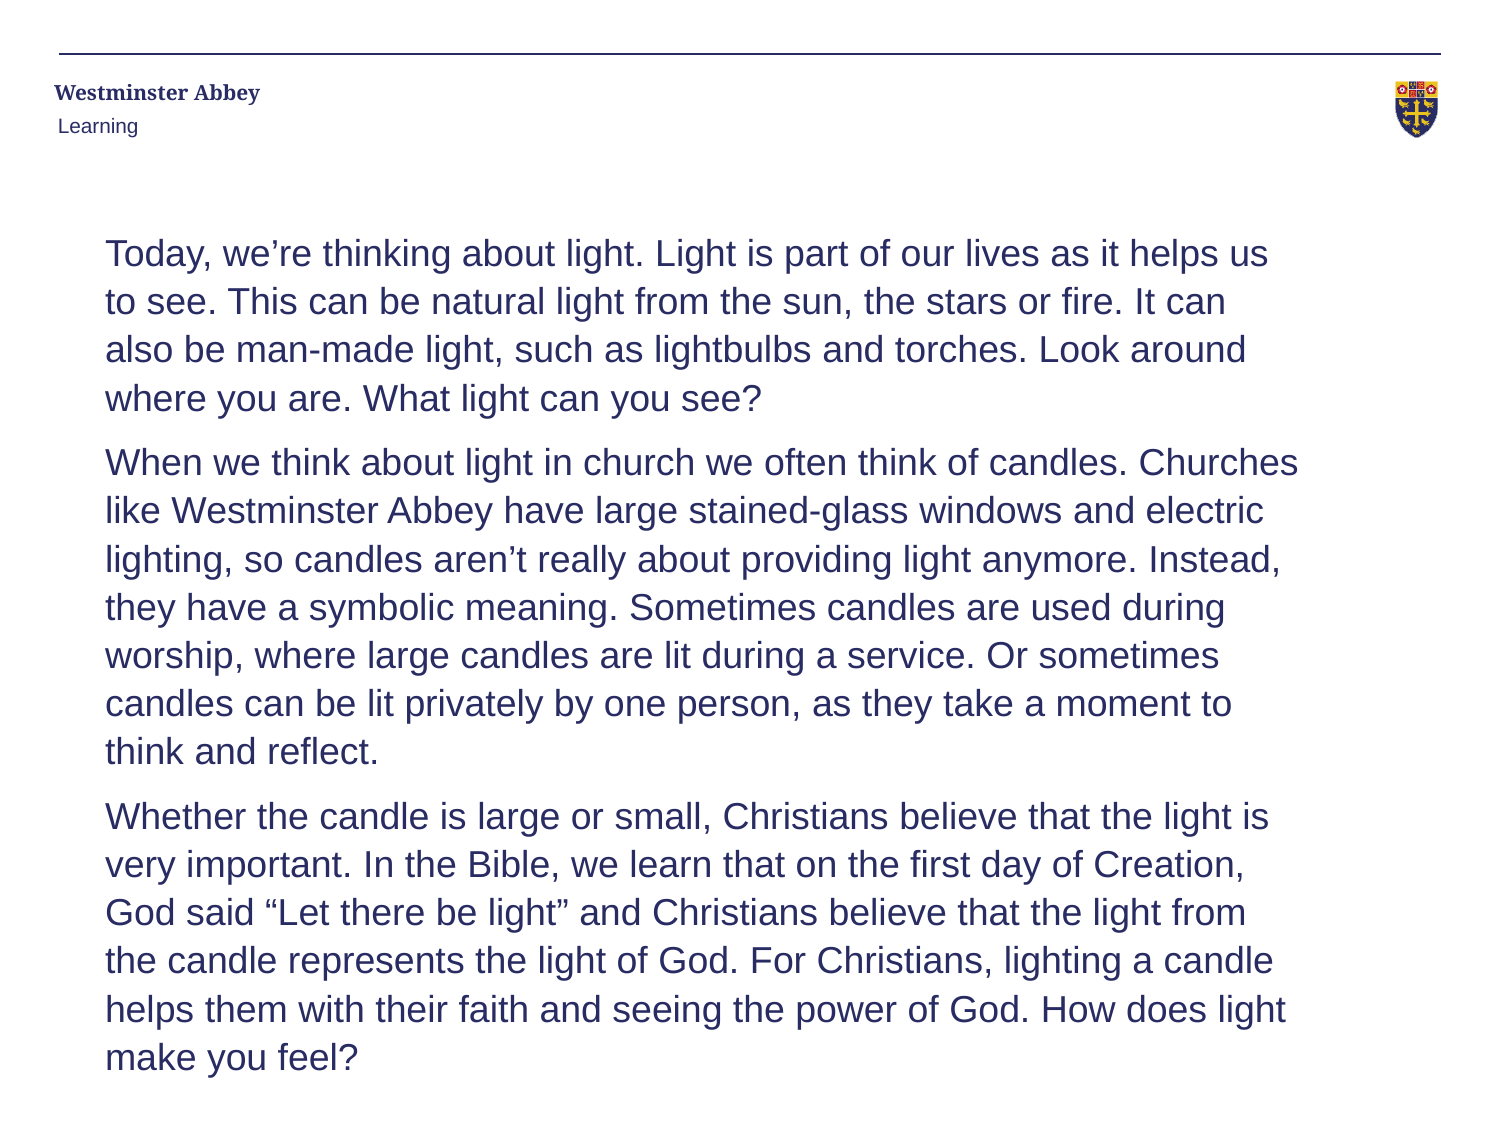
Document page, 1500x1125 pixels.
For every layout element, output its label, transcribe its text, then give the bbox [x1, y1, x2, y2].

text_box Today, we’re thinking about light. Light is part of our lives as it helps us to see. This can be natural light from the sun, the stars or fire. It can also be man-made light, such as lightbulbs and torches. Look around where you are. What light can you see? When we think about light in church we often think of candles. Churches like Westminster Abbey have large stained-glass windows and electric lighting, so candles aren’t really about providing light anymore. Instead, they have a symbolic meaning. Sometimes candles are used during worship, where large candles are lit during a service. Or sometimes candles can be lit privately by one person, as they take a moment to think and reflect. Whether the candle is large or small, Christians believe that the light is very important. In the Bible, we learn that on the first day of Creation, God said “Let there be light” and Christians believe that the light from the candle represents the light of God. For Christians, lighting a candle helps them with their faith and seeing the power of God. How does light make you feel? [90, 218, 1317, 1085]
text_box Learning [43, 105, 1036, 134]
picture [1395, 81, 1438, 138]
